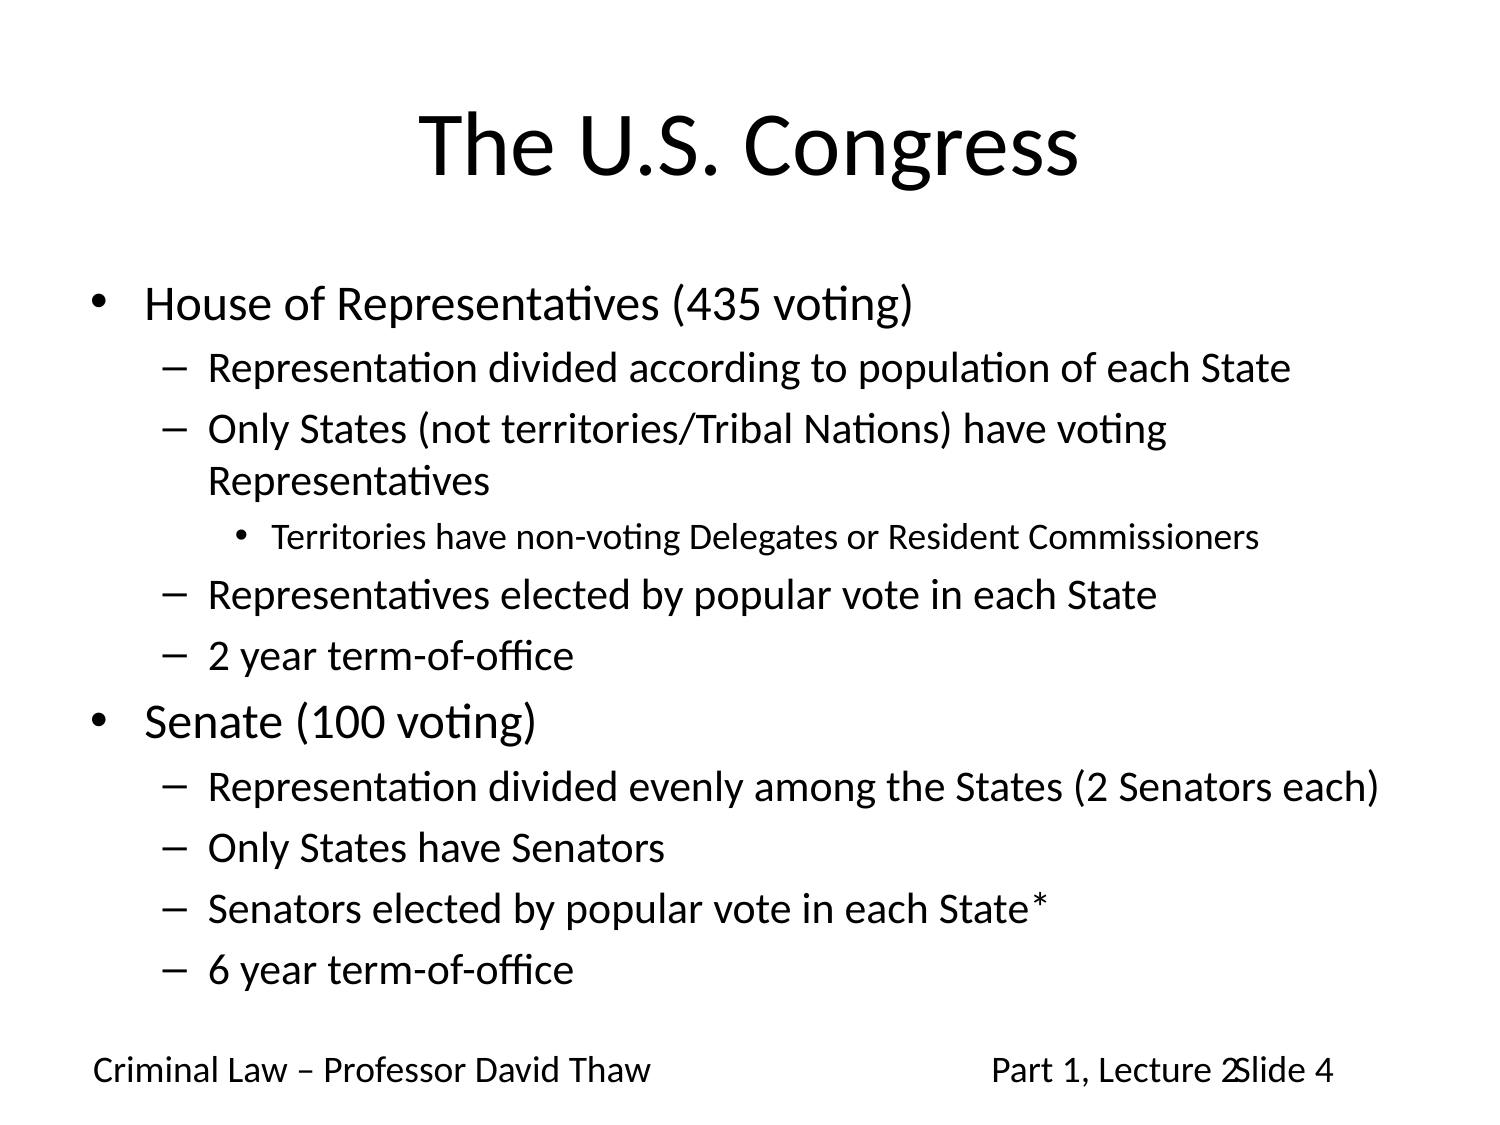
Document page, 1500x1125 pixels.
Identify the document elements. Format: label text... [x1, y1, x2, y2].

list House of Representatives (435 voting) Representation divided according to population of each State Only States (not territories/Tribal Nations) have voting Representatives Territories have non-voting Delegates or Resident Commissioners Representatives elected by popular vote in each State 2 year term-of-office Senate (100 voting) Representation divided evenly among the States (2 Senators each) Only States have Senators Senators elected by popular vote in each State* 6 year term-of-office [75, 262, 1425, 1005]
title The U.S. Congress [75, 45, 1425, 233]
